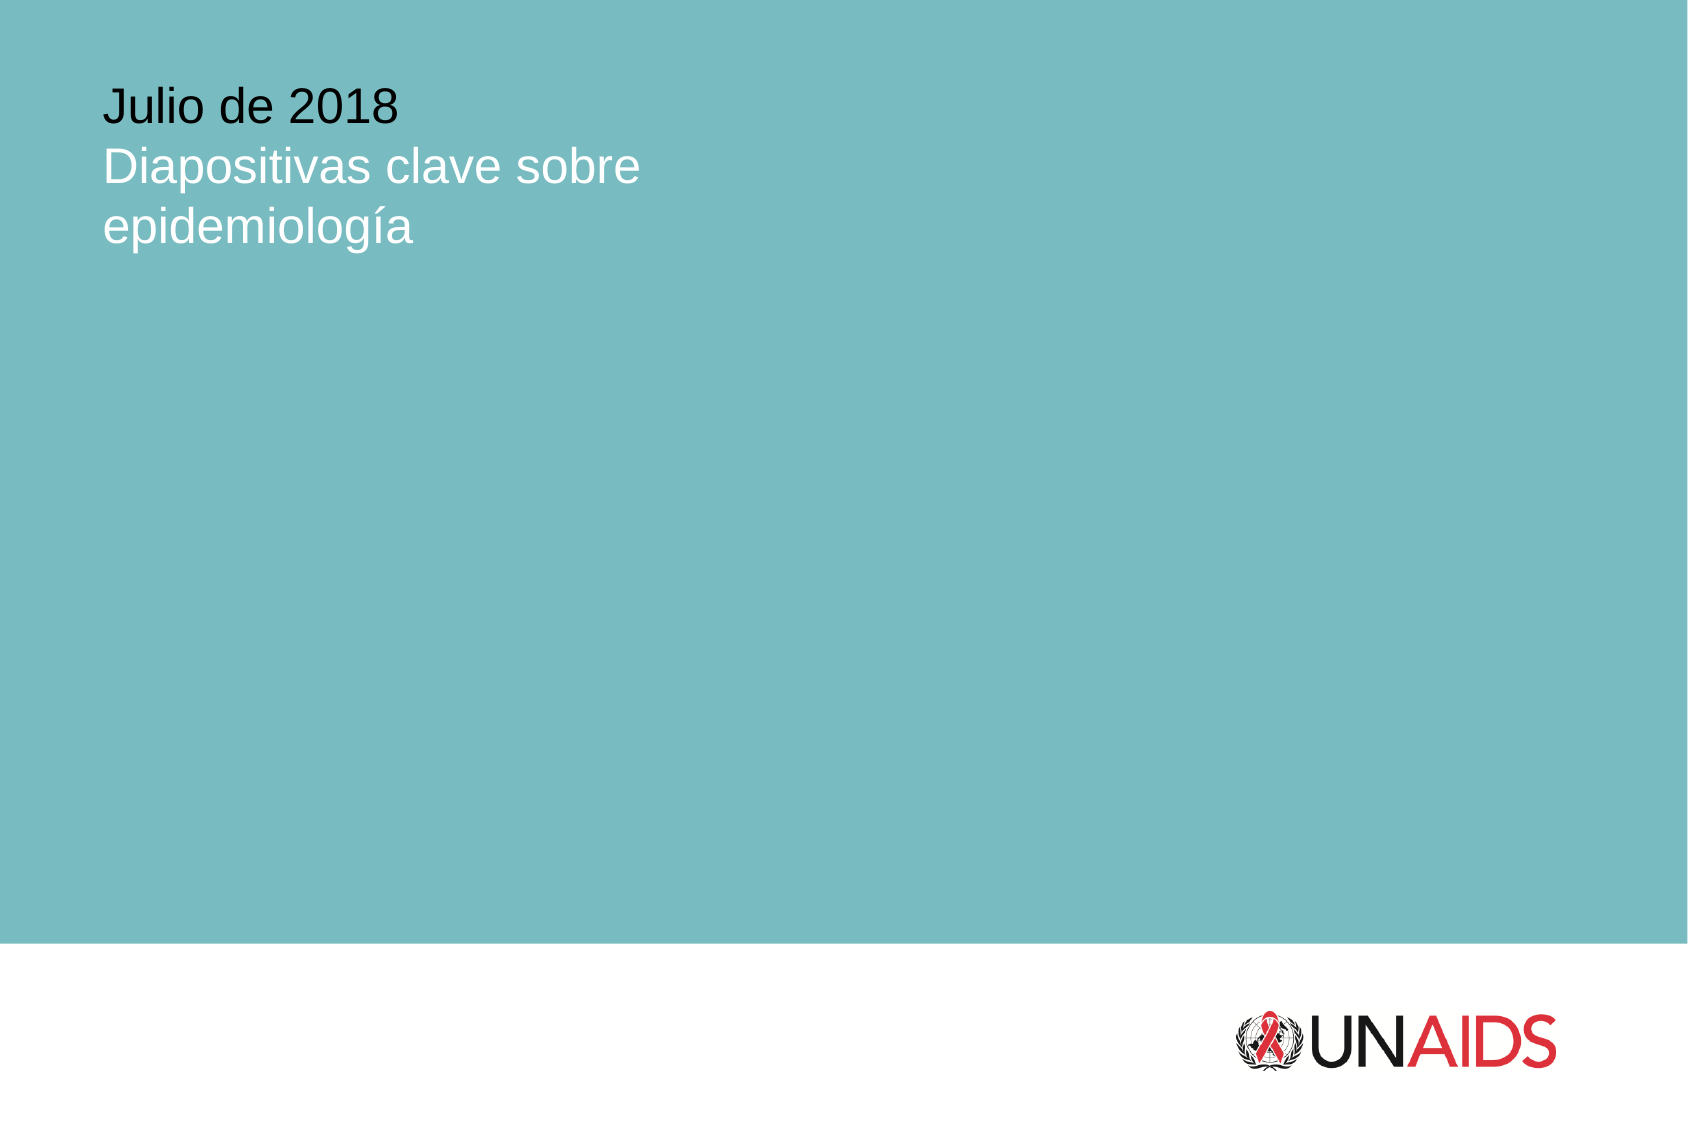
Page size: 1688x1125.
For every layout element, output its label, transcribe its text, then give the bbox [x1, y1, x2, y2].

text_box Julio de 2018 Diapositivas clave sobre epidemiología [87, 66, 750, 262]
text_box [0, 0, 1688, 944]
picture [1236, 1011, 1556, 1071]
